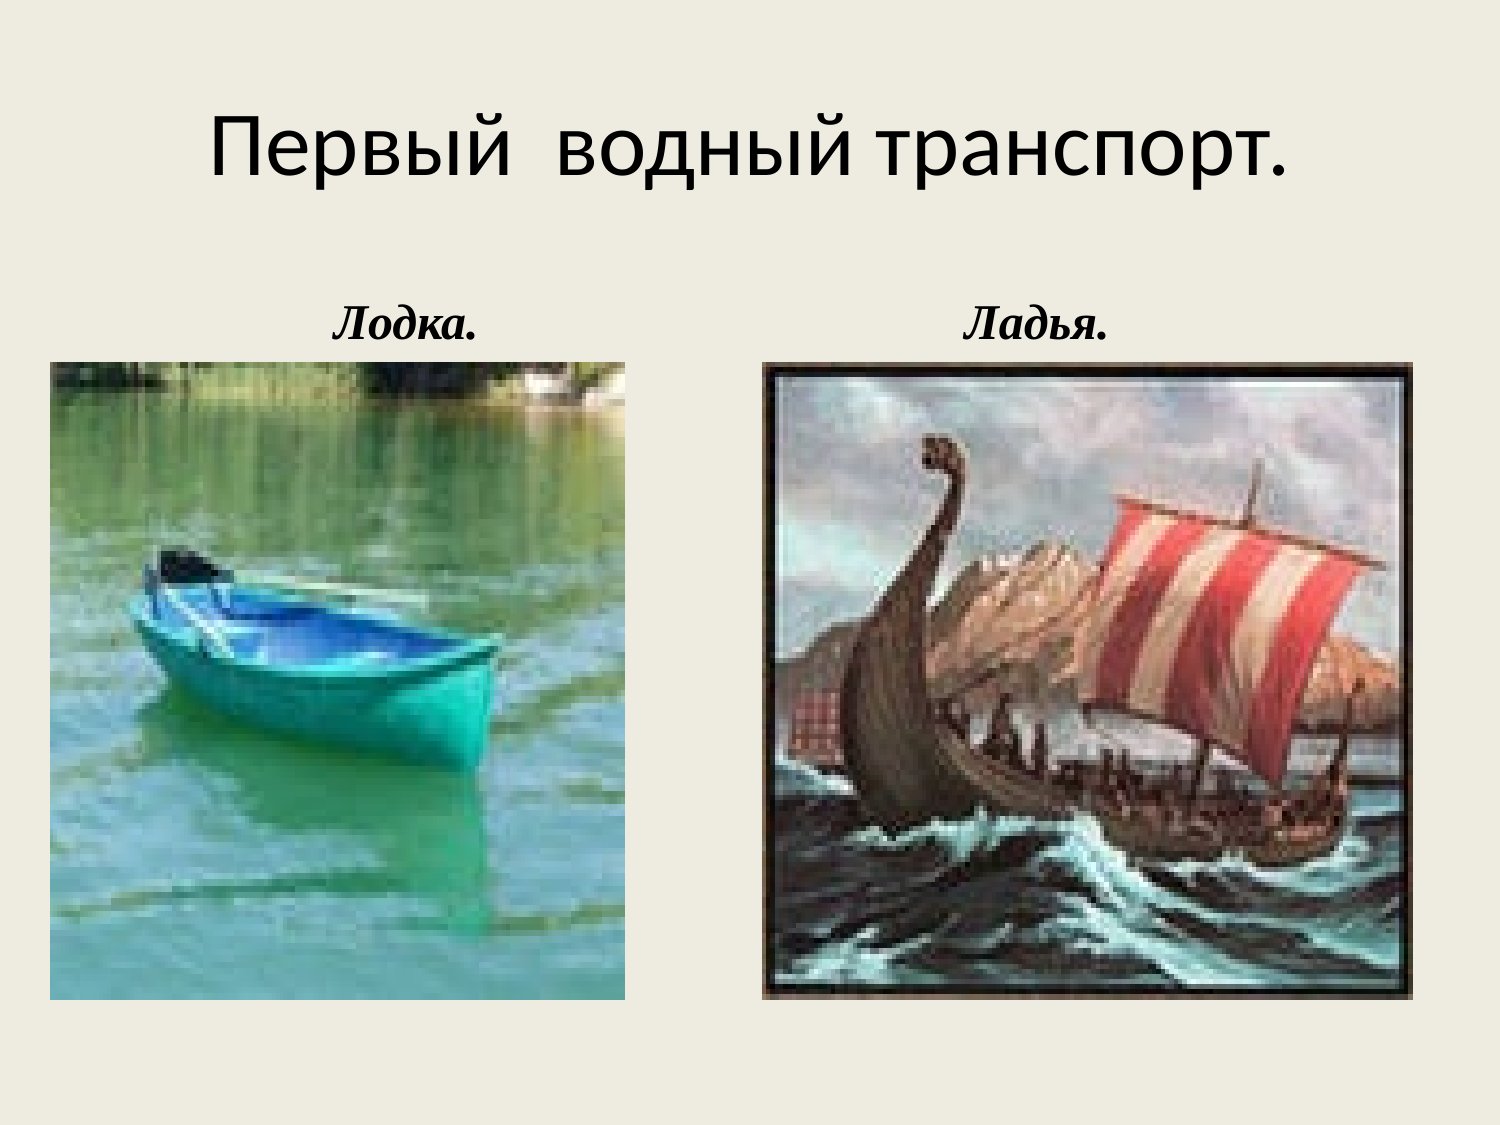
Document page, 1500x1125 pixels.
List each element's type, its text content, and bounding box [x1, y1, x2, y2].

title Первый водный транспорт. [75, 45, 1425, 233]
list Лодка. [75, 251, 738, 357]
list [762, 362, 1413, 1001]
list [49, 362, 626, 1001]
list Ладья. [761, 251, 1425, 357]
